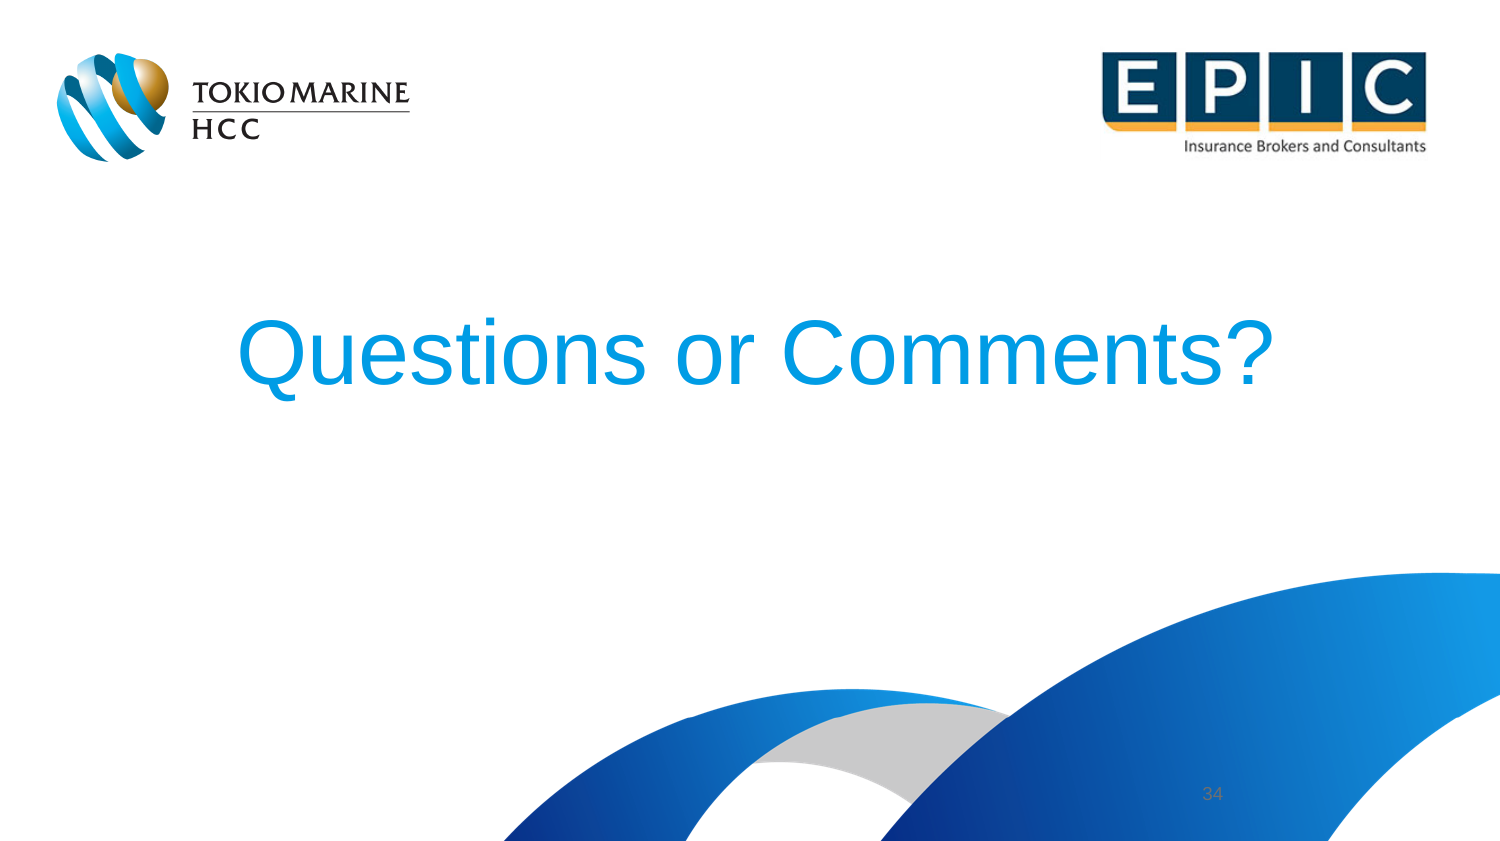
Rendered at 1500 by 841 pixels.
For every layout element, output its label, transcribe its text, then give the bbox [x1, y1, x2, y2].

slide_number 34 [1187, 765, 1500, 822]
title Questions or Comments? [125, 257, 1388, 438]
picture [437, 420, 1500, 841]
picture [1099, 46, 1428, 161]
